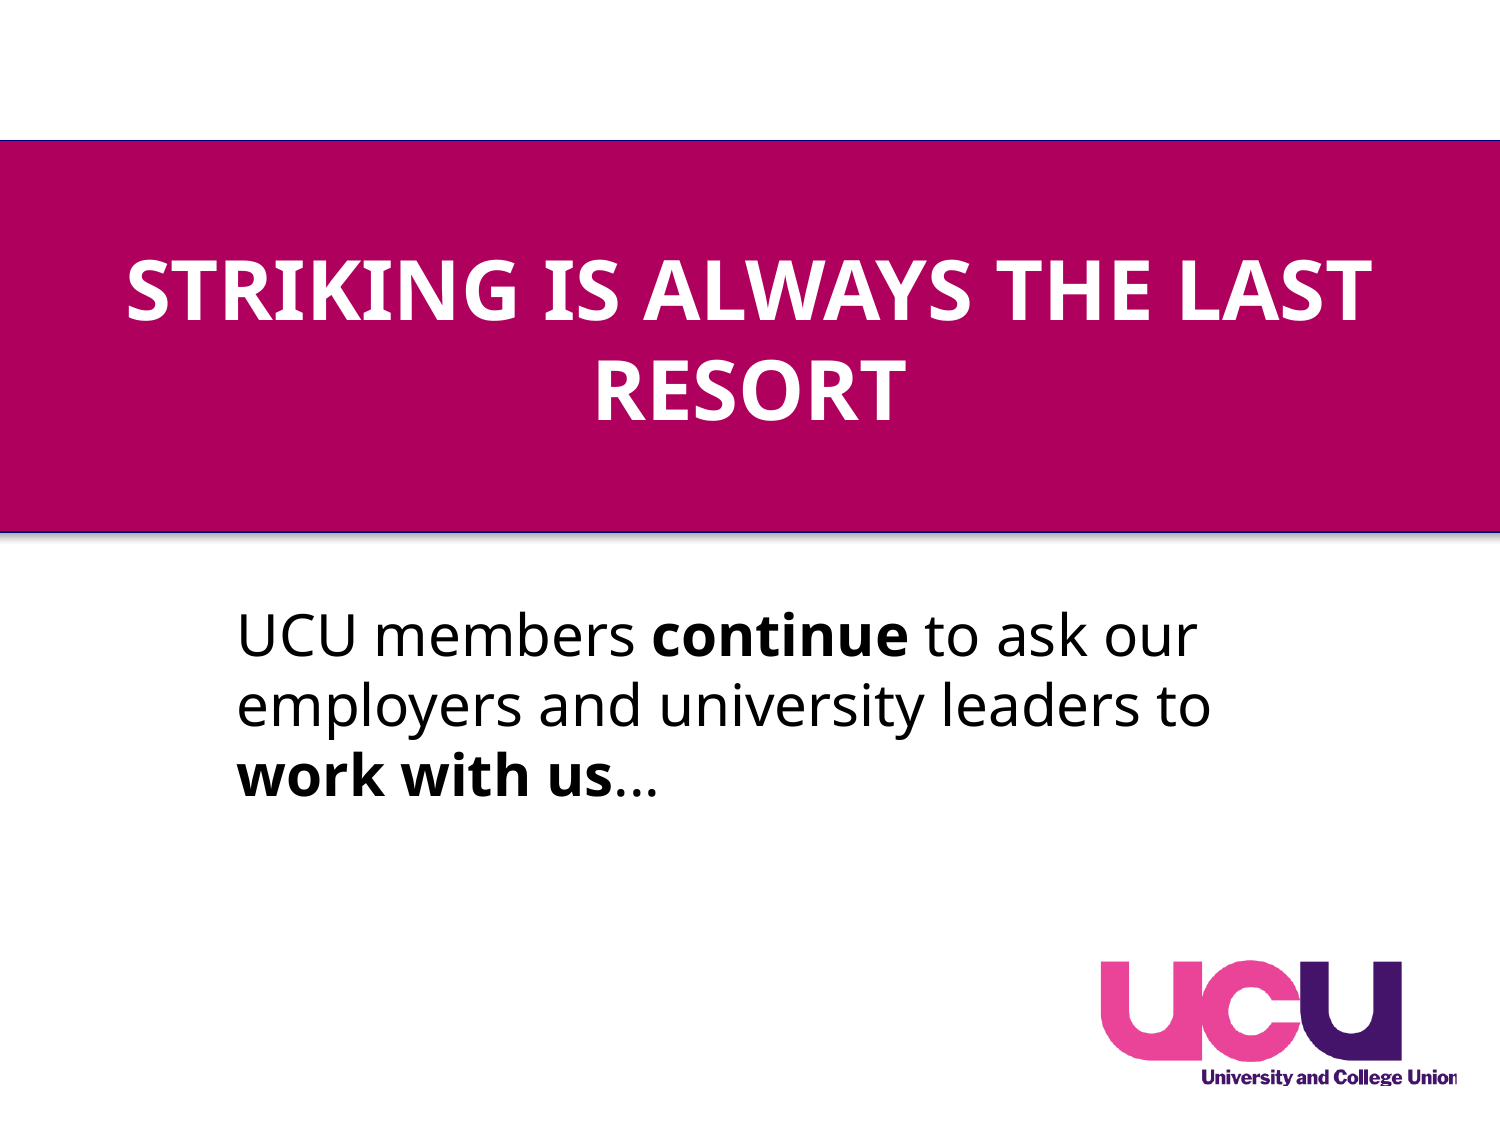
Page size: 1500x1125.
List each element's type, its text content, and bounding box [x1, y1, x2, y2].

text_box [0, 140, 1500, 533]
text_box STRIKING IS ALWAYS THE LAST RESORT [74, 243, 1425, 432]
list UCU members continue to ask our employers and university leaders to work with us... [221, 590, 1285, 1060]
